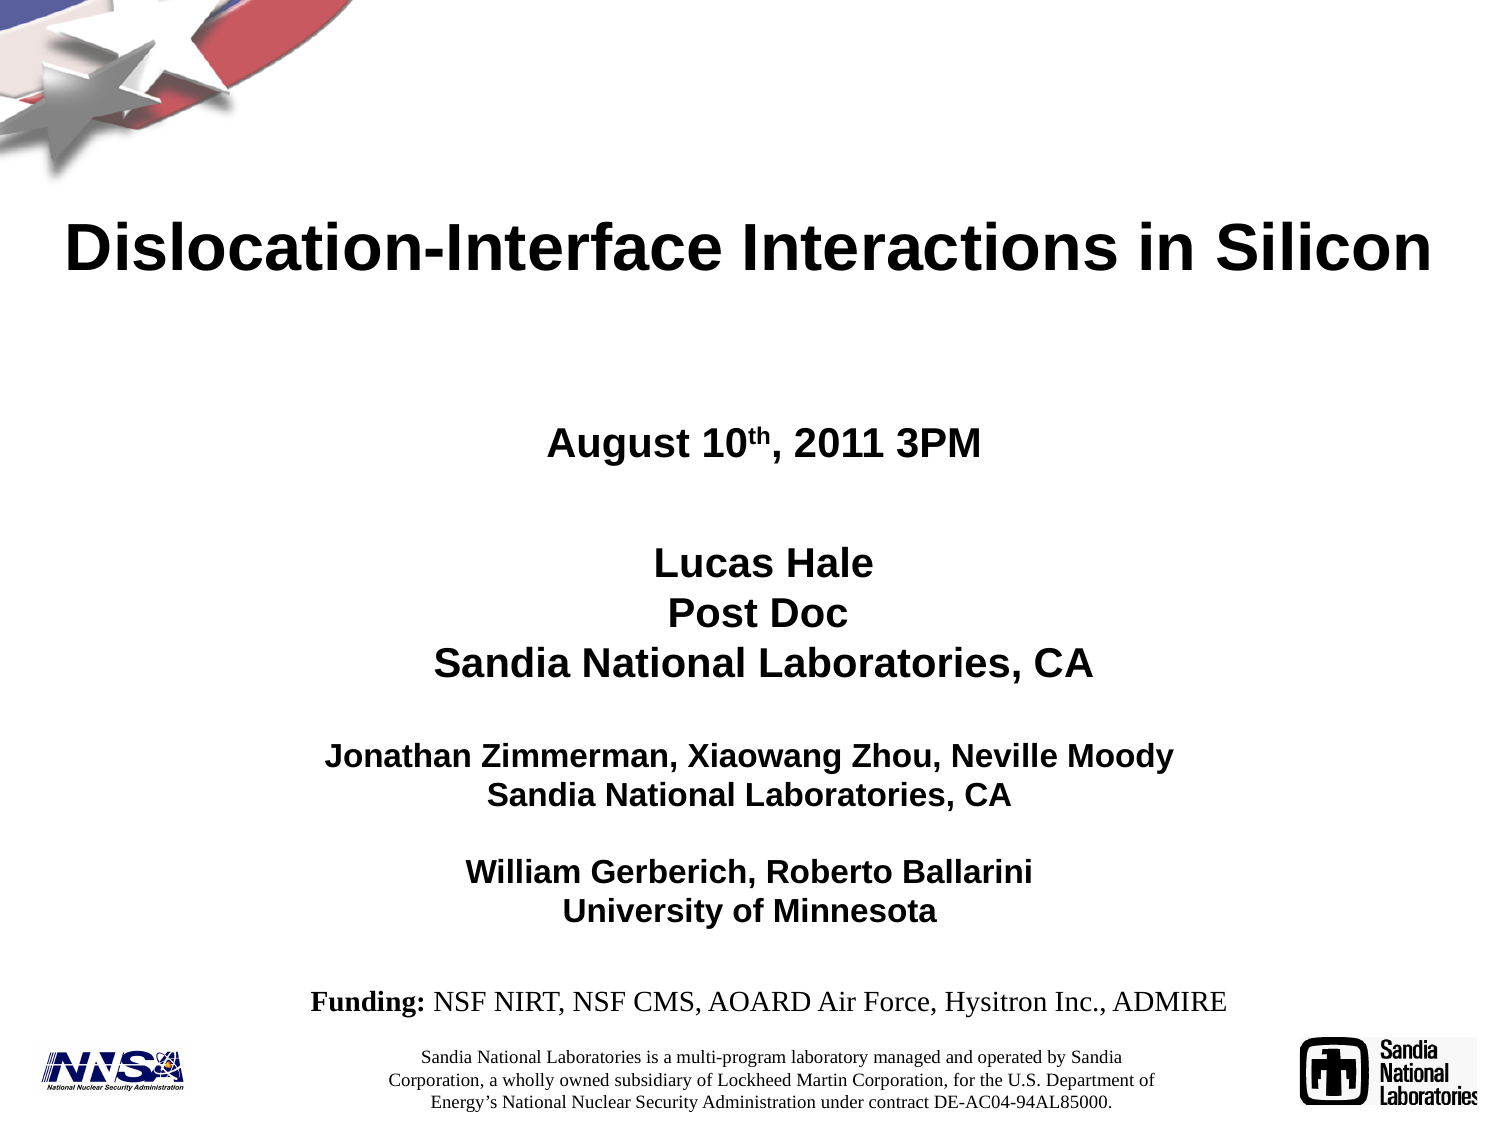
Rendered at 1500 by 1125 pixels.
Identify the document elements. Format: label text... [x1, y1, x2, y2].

text_box Sandia National Laboratories is a multi-program laboratory managed and operated by Sandia Corporation, a wholly owned subsidiary of Lockheed Martin Corporation, for the U.S. Department of Energy’s National Nuclear Security Administration under contract DE-AC04-94AL85000. [355, 1037, 1188, 1120]
picture [37, 1040, 188, 1096]
subtitle August 10th, 2011 3PM Lucas Hale Post Doc Sandia National Laboratories, CA Jonathan Zimmerman, Xiaowang Zhou, Neville Moody Sandia National Laboratories, CA William Gerberich, Roberto Ballarini University of Minnesota [0, 349, 1500, 876]
title Dislocation-Interface Interactions in Silicon [0, 174, 1500, 313]
text_box Funding: NSF NIRT, NSF CMS, AOARD Air Force, Hysitron Inc., ADMIRE [199, 974, 1339, 1025]
picture [1299, 1037, 1482, 1109]
picture [0, 0, 363, 207]
